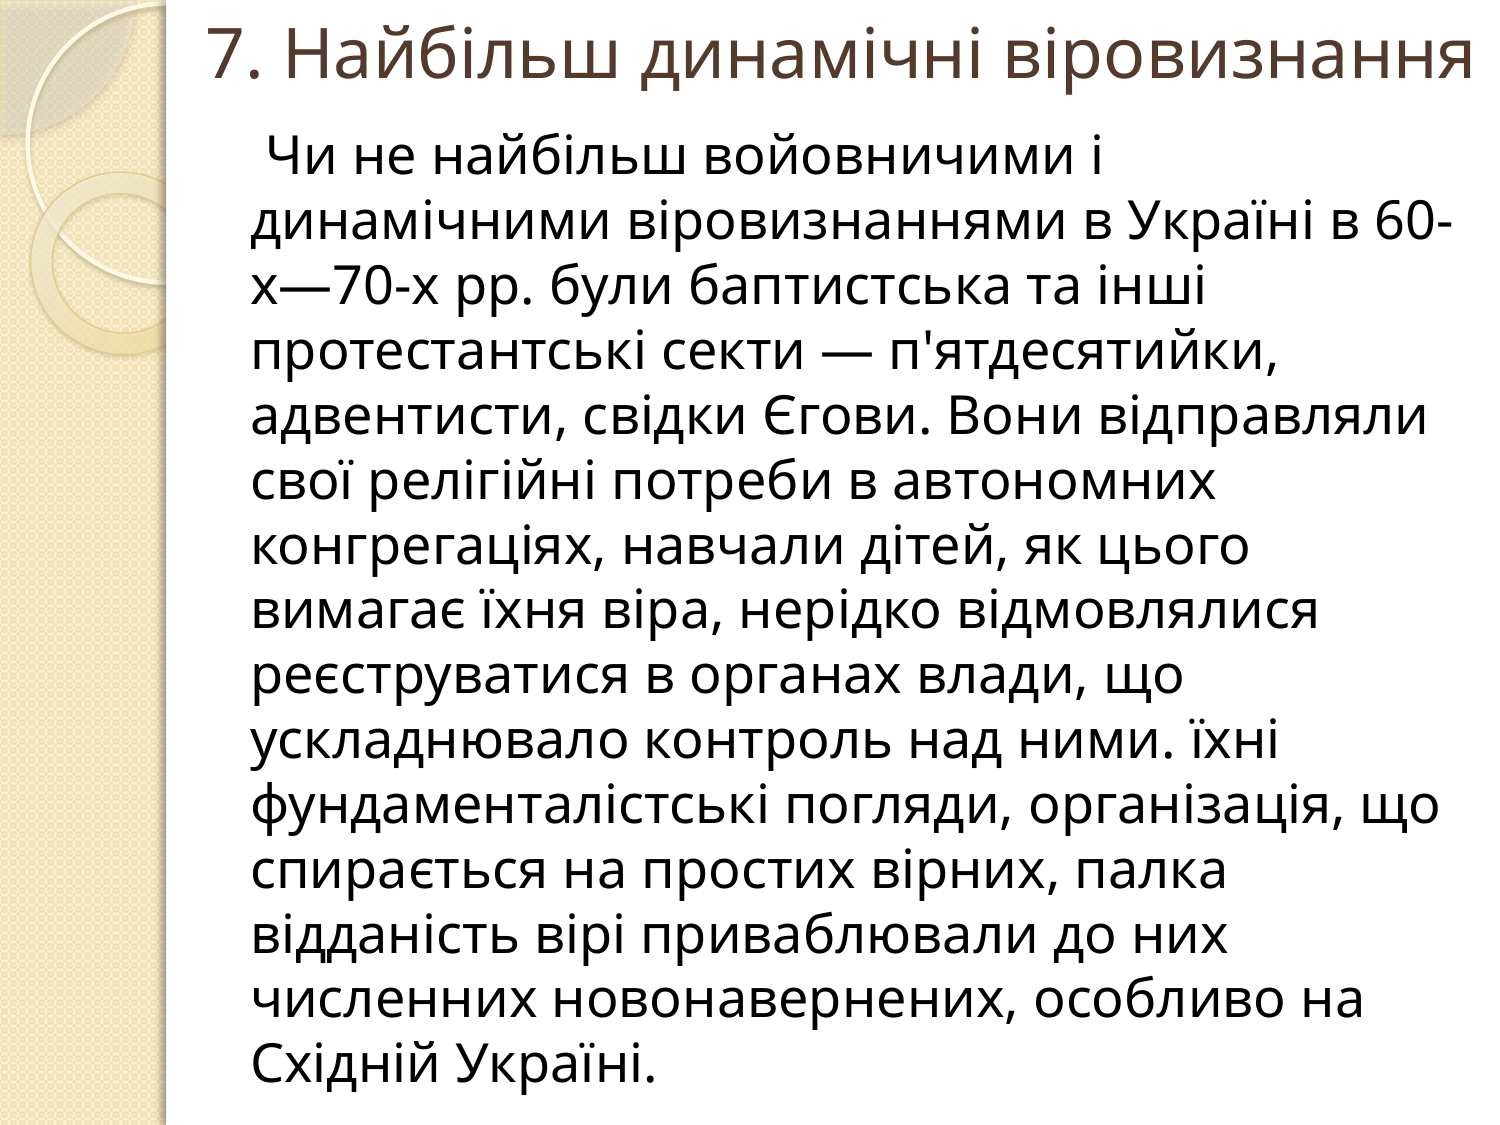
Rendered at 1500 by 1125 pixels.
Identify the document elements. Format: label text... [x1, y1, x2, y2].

title 7. Найбільш динамічні віровизнання [135, 0, 1500, 185]
list Чи не найбільш войовничими і динамічними віровизнаннями в Україні в 60-х—70-х рр. були баптистська та інші протестантські секти — п'ятдесятийки, адвентисти, свідки Єгови. Вони відправляли свої релігійні потреби в автономних конгрегаціях, навчали дітей, як цього вимагає їхня віра, нерідко відмовлялися реєструватися в органах влади, що ускладнювало контроль над ними. їхні фундаменталістські погляди, організація, що спирається на простих вірних, палка відданість вірі приваблювали до них численних новонавернених, особливо на Східній Україні. [183, 113, 1483, 1106]
